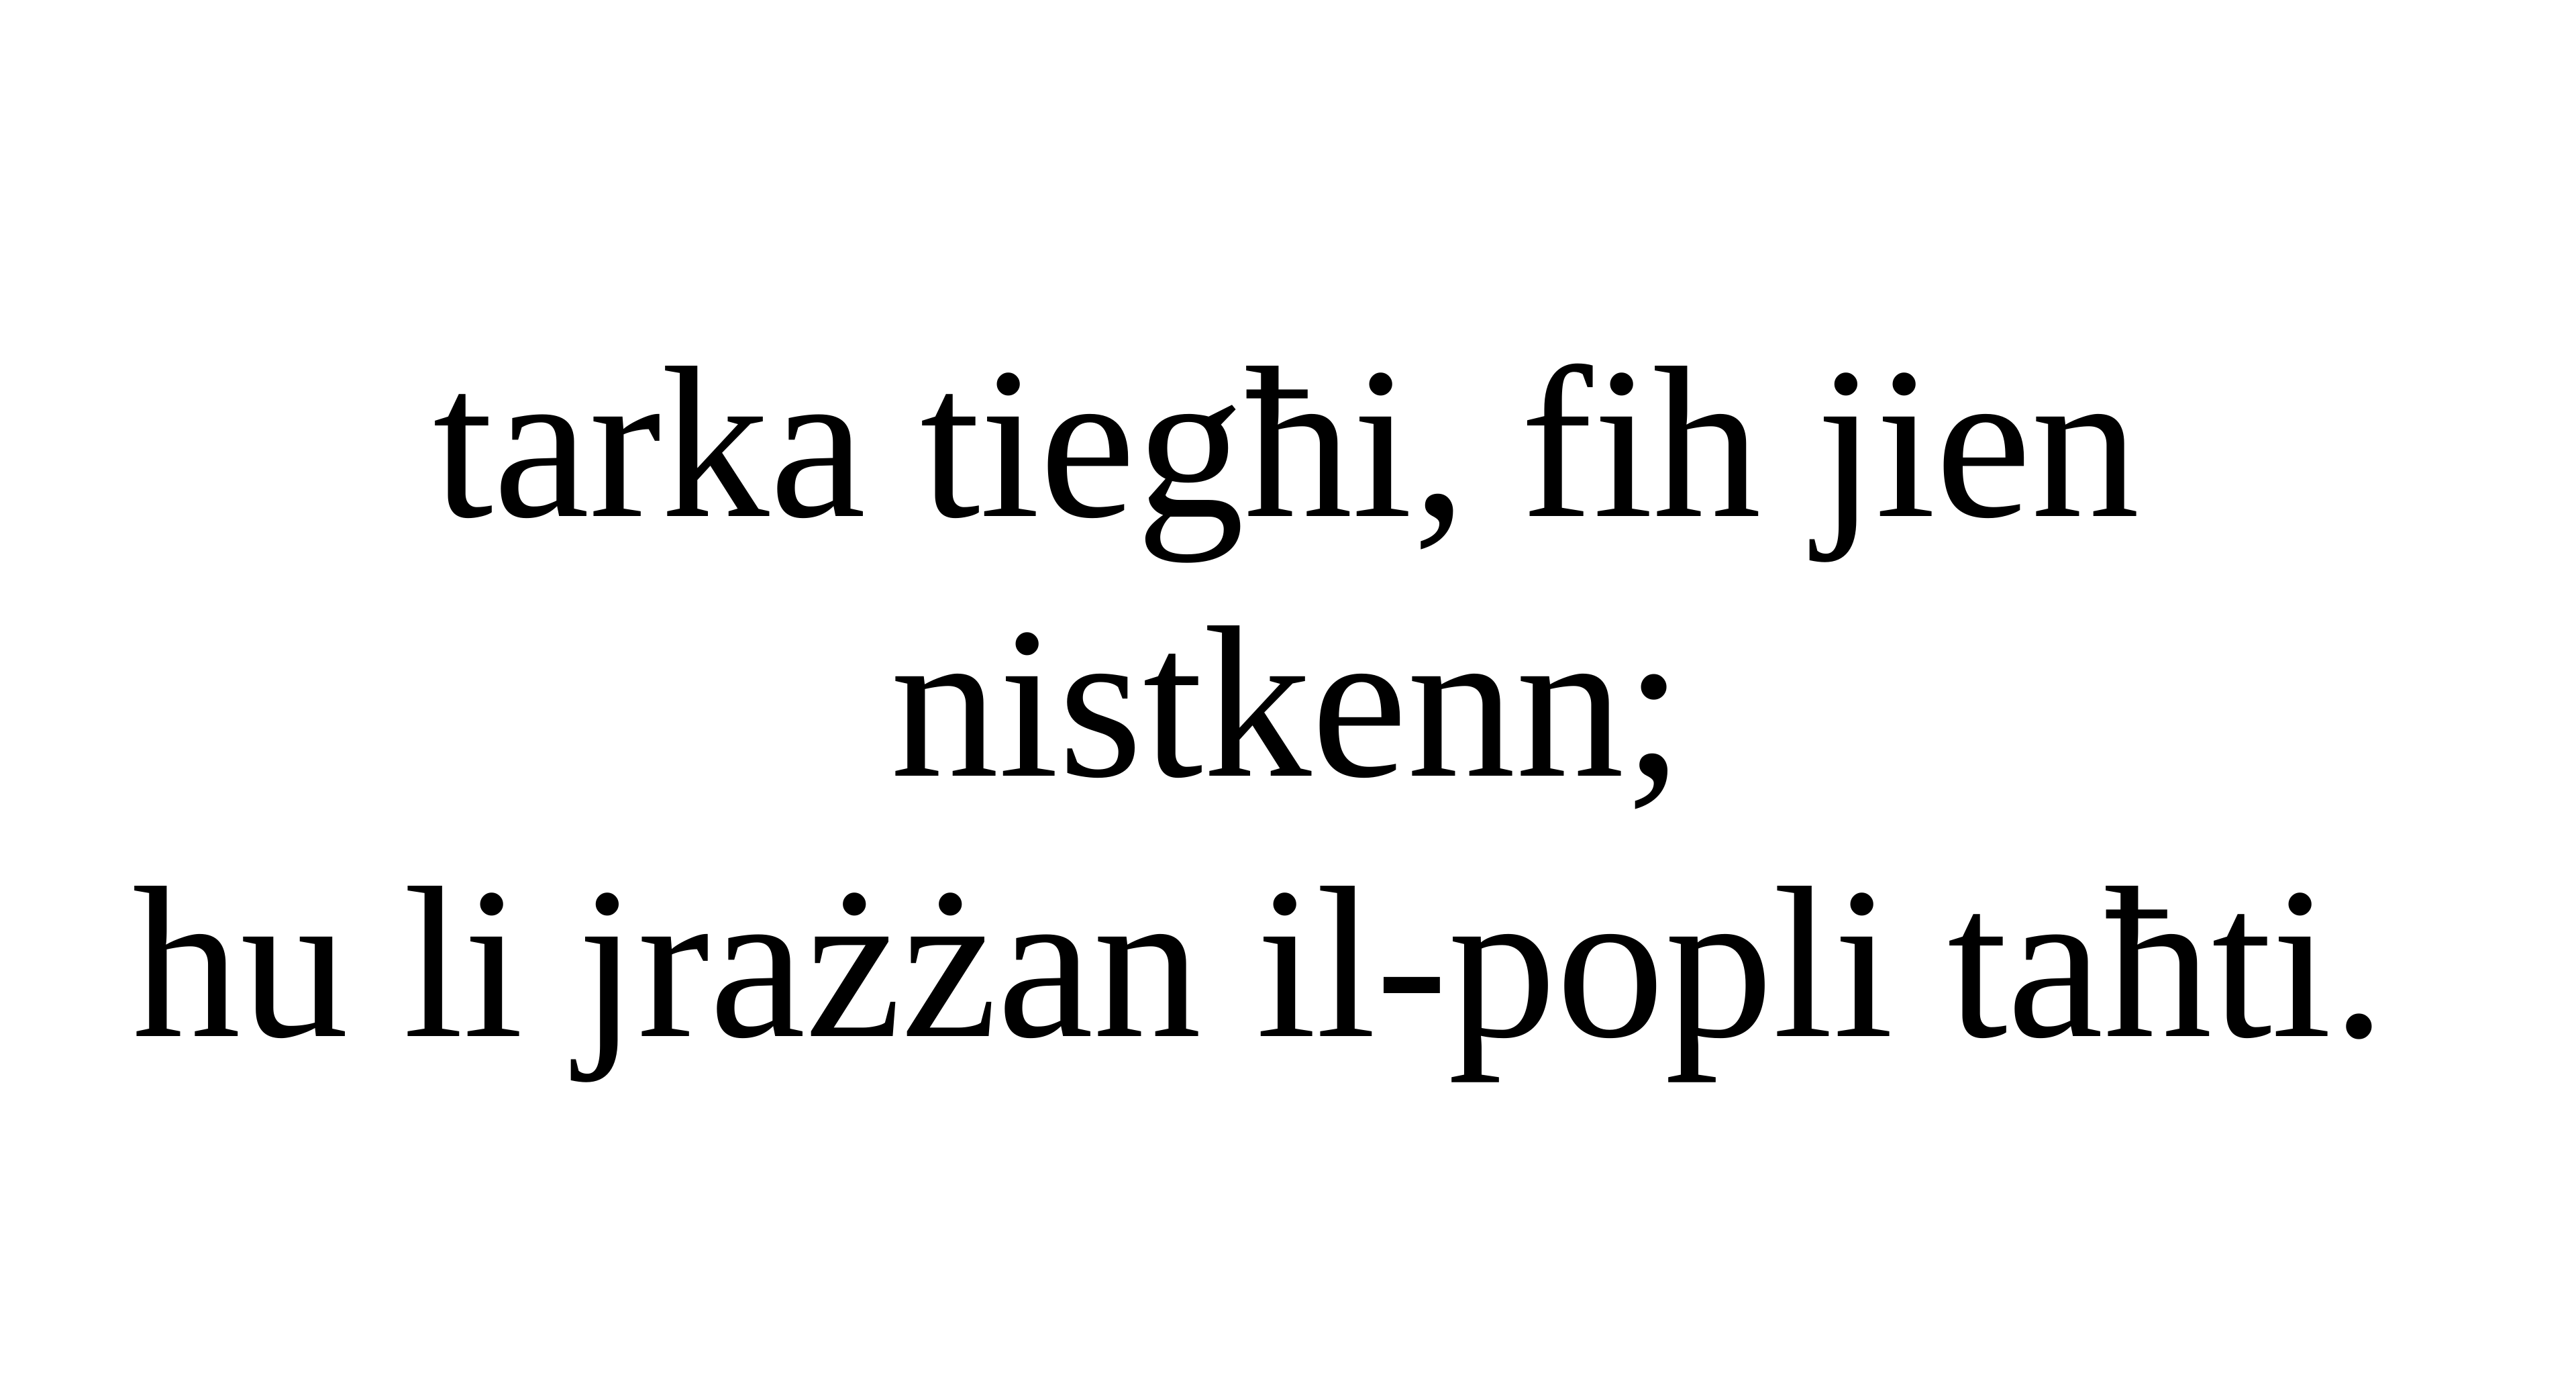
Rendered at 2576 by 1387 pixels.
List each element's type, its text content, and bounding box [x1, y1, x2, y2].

text_box tarka tiegħi, fih jien nistkenn; hu li jrażżan il-popli taħti. [100, 288, 2476, 1091]
